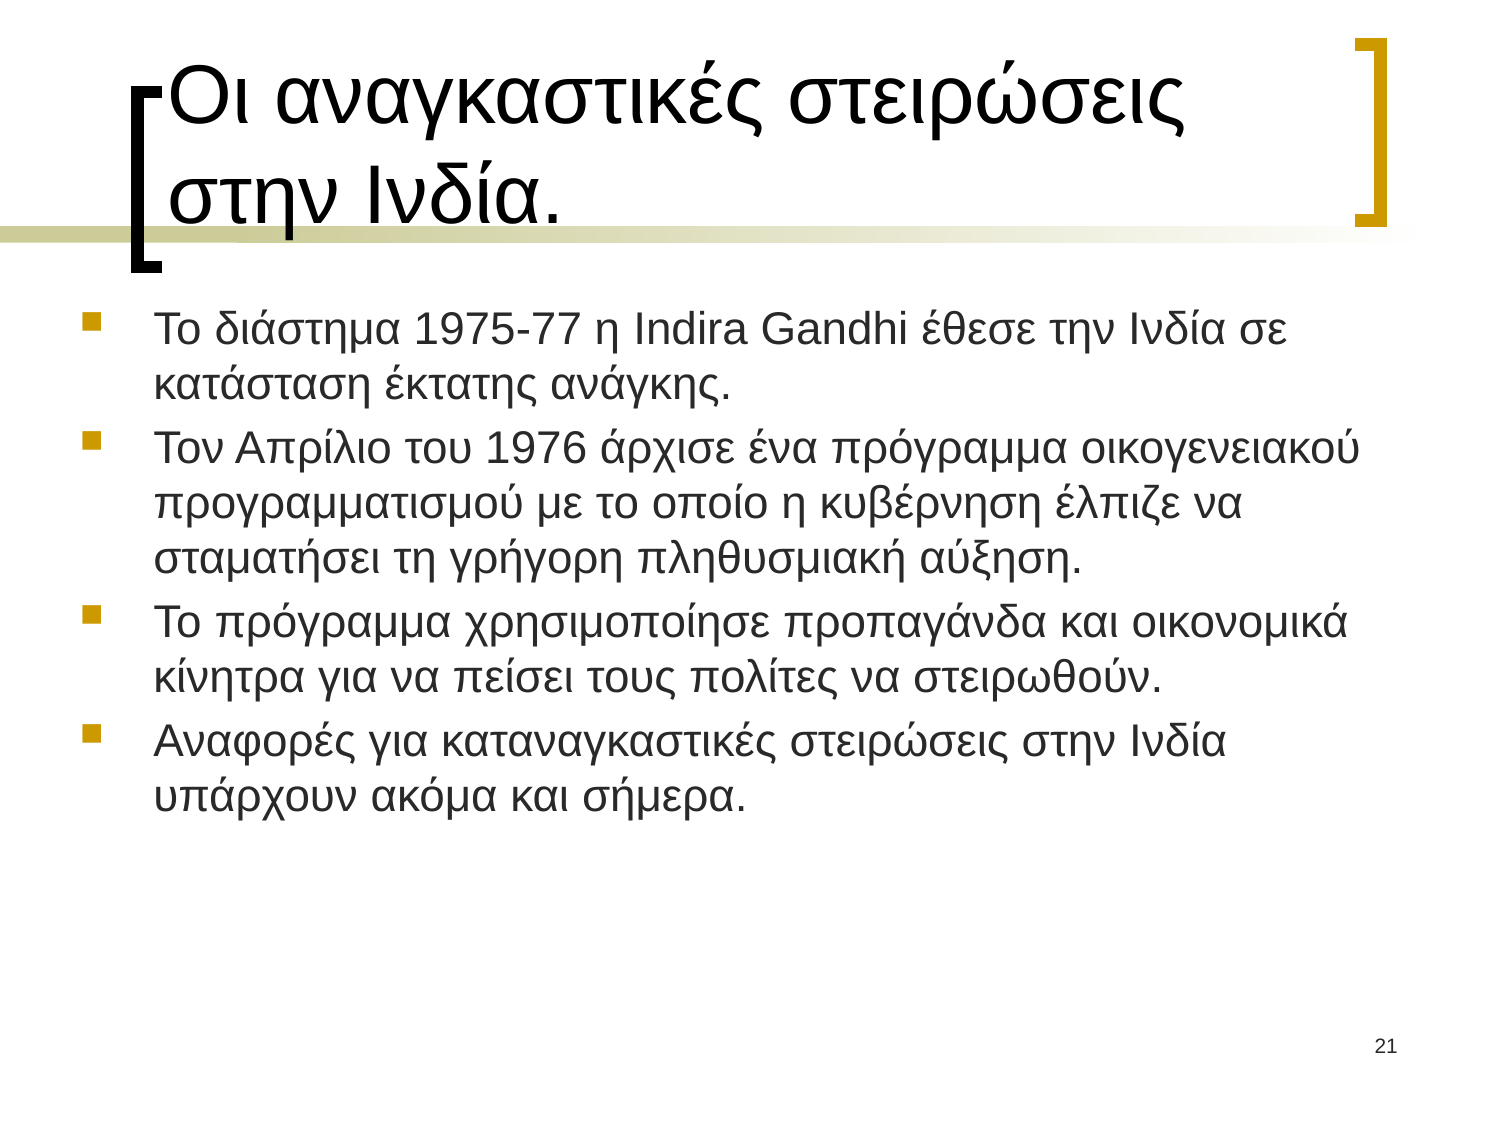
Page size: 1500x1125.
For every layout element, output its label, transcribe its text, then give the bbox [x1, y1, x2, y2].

title Οι αναγκαστικές στειρώσεις στην Ινδία. [152, 15, 1328, 248]
slide_number 21 [1099, 1024, 1413, 1101]
list Το διάστημα 1975-77 η Indira Gandhi έθεσε την Ινδία σε κατάσταση έκτατης ανάγκης. Τον Απρίλιο του 1976 άρχισε ένα πρόγραμμα οικογενειακού προγραμματισμού με το οποίο η κυβέρνηση έλπιζε να σταματήσει τη γρήγορη πληθυσμιακή αύξηση. Το πρόγραμμα χρησιμοποίησε προπαγάνδα και οικονομικά κίνητρα για να πείσει τους πολίτες να στειρωθούν. Αναφορές για καταναγκαστικές στειρώσεις στην Ινδία υπάρχουν ακόμα και σήμερα. [64, 290, 1413, 1059]
